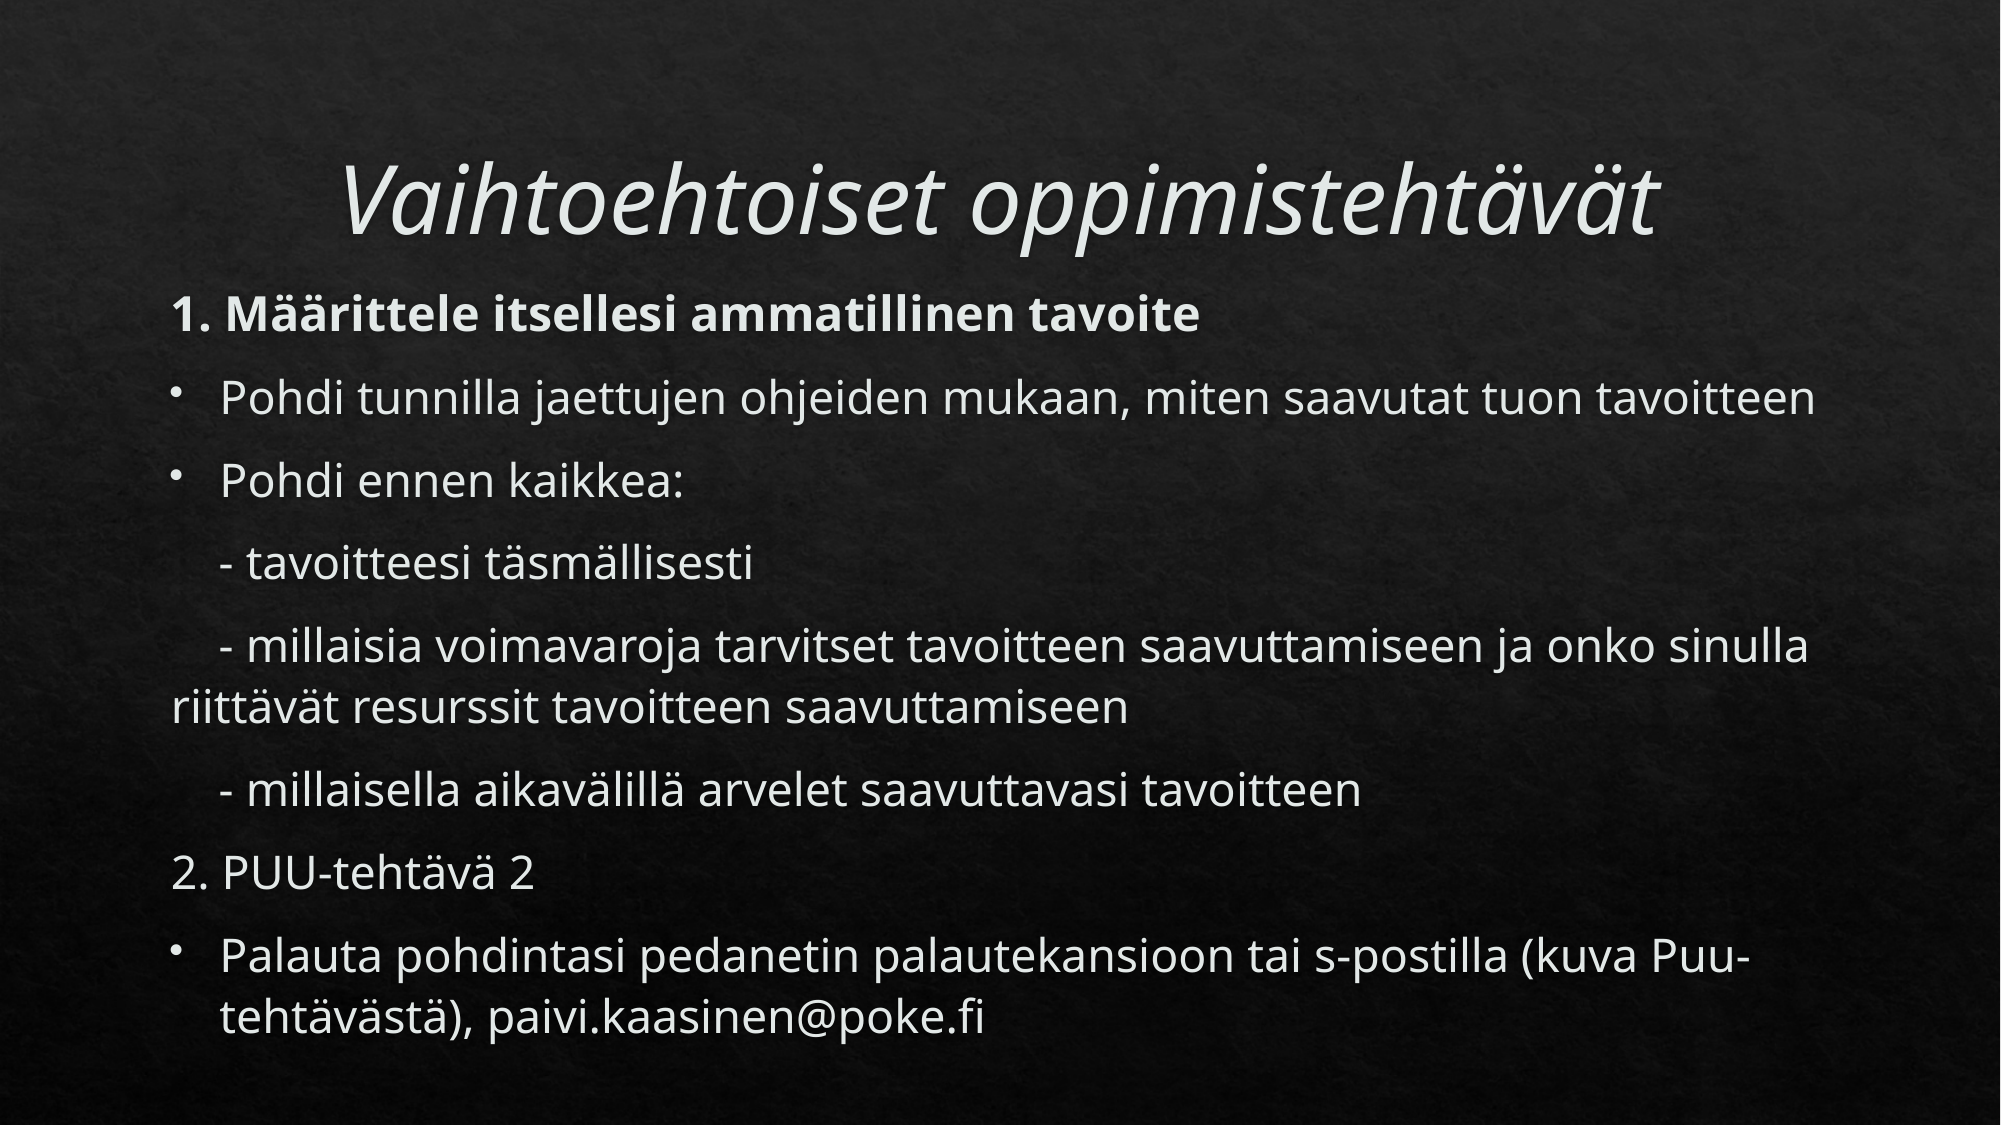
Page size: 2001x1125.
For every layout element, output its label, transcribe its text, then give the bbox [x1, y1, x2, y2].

title Vaihtoehtoiset oppimistehtävät [149, 99, 1849, 265]
list 1. Määrittele itsellesi ammatillinen tavoite Pohdi tunnilla jaettujen ohjeiden mukaan, miten saavutat tuon tavoitteen Pohdi ennen kaikkea: - tavoitteesi täsmällisesti - millaisia voimavaroja tarvitset tavoitteen saavuttamiseen ja onko sinulla riittävät resurssit tavoitteen saavuttamiseen - millaisella aikavälillä arvelet saavuttavasi tavoitteen 2. PUU-tehtävä 2 Palauta pohdintasi pedanetin palautekansioon tai s-postilla (kuva Puu-tehtävästä), paivi.kaasinen@poke.fi [149, 269, 1849, 1065]
